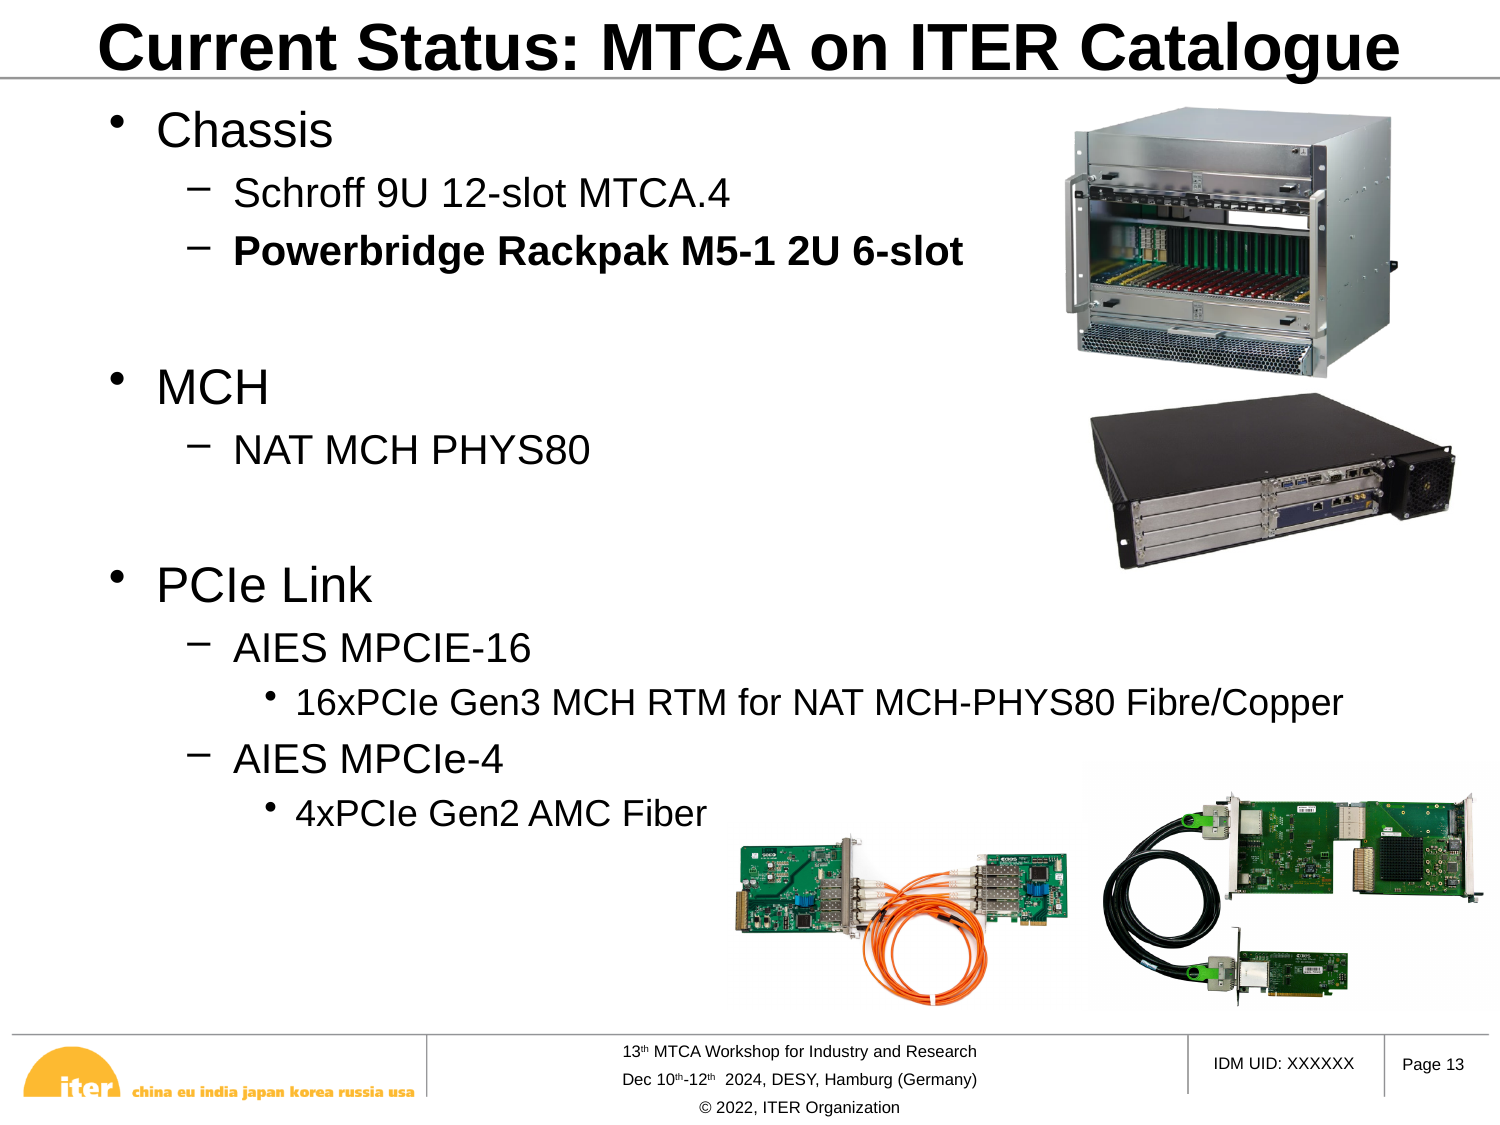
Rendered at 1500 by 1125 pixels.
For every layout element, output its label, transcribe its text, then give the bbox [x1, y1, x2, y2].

picture [0, 1022, 1500, 1125]
list Chassis Schroff 9U 12-slot MTCA.4 Powerbridge Rackpak M5-1 2U 6-slot MCH NAT MCH PHYS80 PCIe Link AIES MPCIE-16 16xPCIe Gen3 MCH RTM for NAT MCH-PHYS80 Fibre/Copper AIES MPCIe-4 4xPCIe Gen2 AMC Fiber [94, 90, 1407, 976]
picture [1031, 37, 1464, 579]
title Current Status: MTCA on ITER Catalogue [0, 7, 1500, 81]
picture [727, 760, 1500, 1011]
